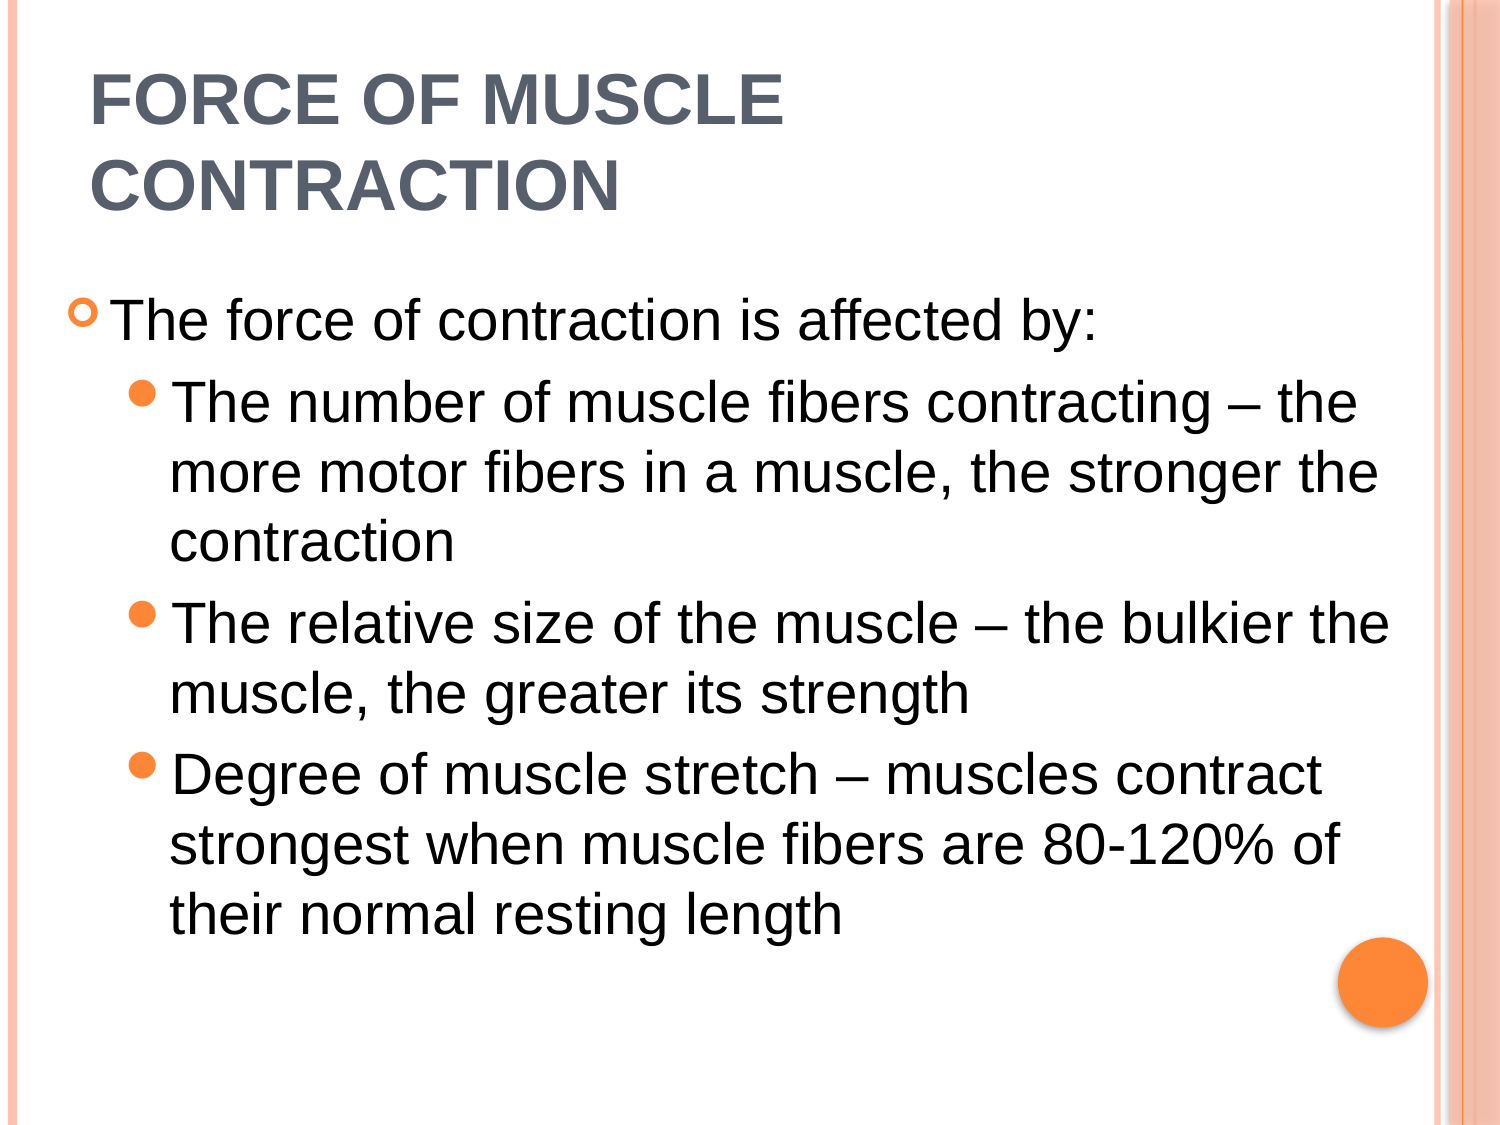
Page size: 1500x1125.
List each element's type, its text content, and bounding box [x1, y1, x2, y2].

list The force of contraction is affected by: The number of muscle fibers contracting – the more motor fibers in a muscle, the stronger the contraction The relative size of the muscle – the bulkier the muscle, the greater its strength Degree of muscle stretch – muscles contract strongest when muscle fibers are 80-120% of their normal resting length [50, 275, 1450, 1075]
title Force of Muscle Contraction [75, 45, 1300, 233]
